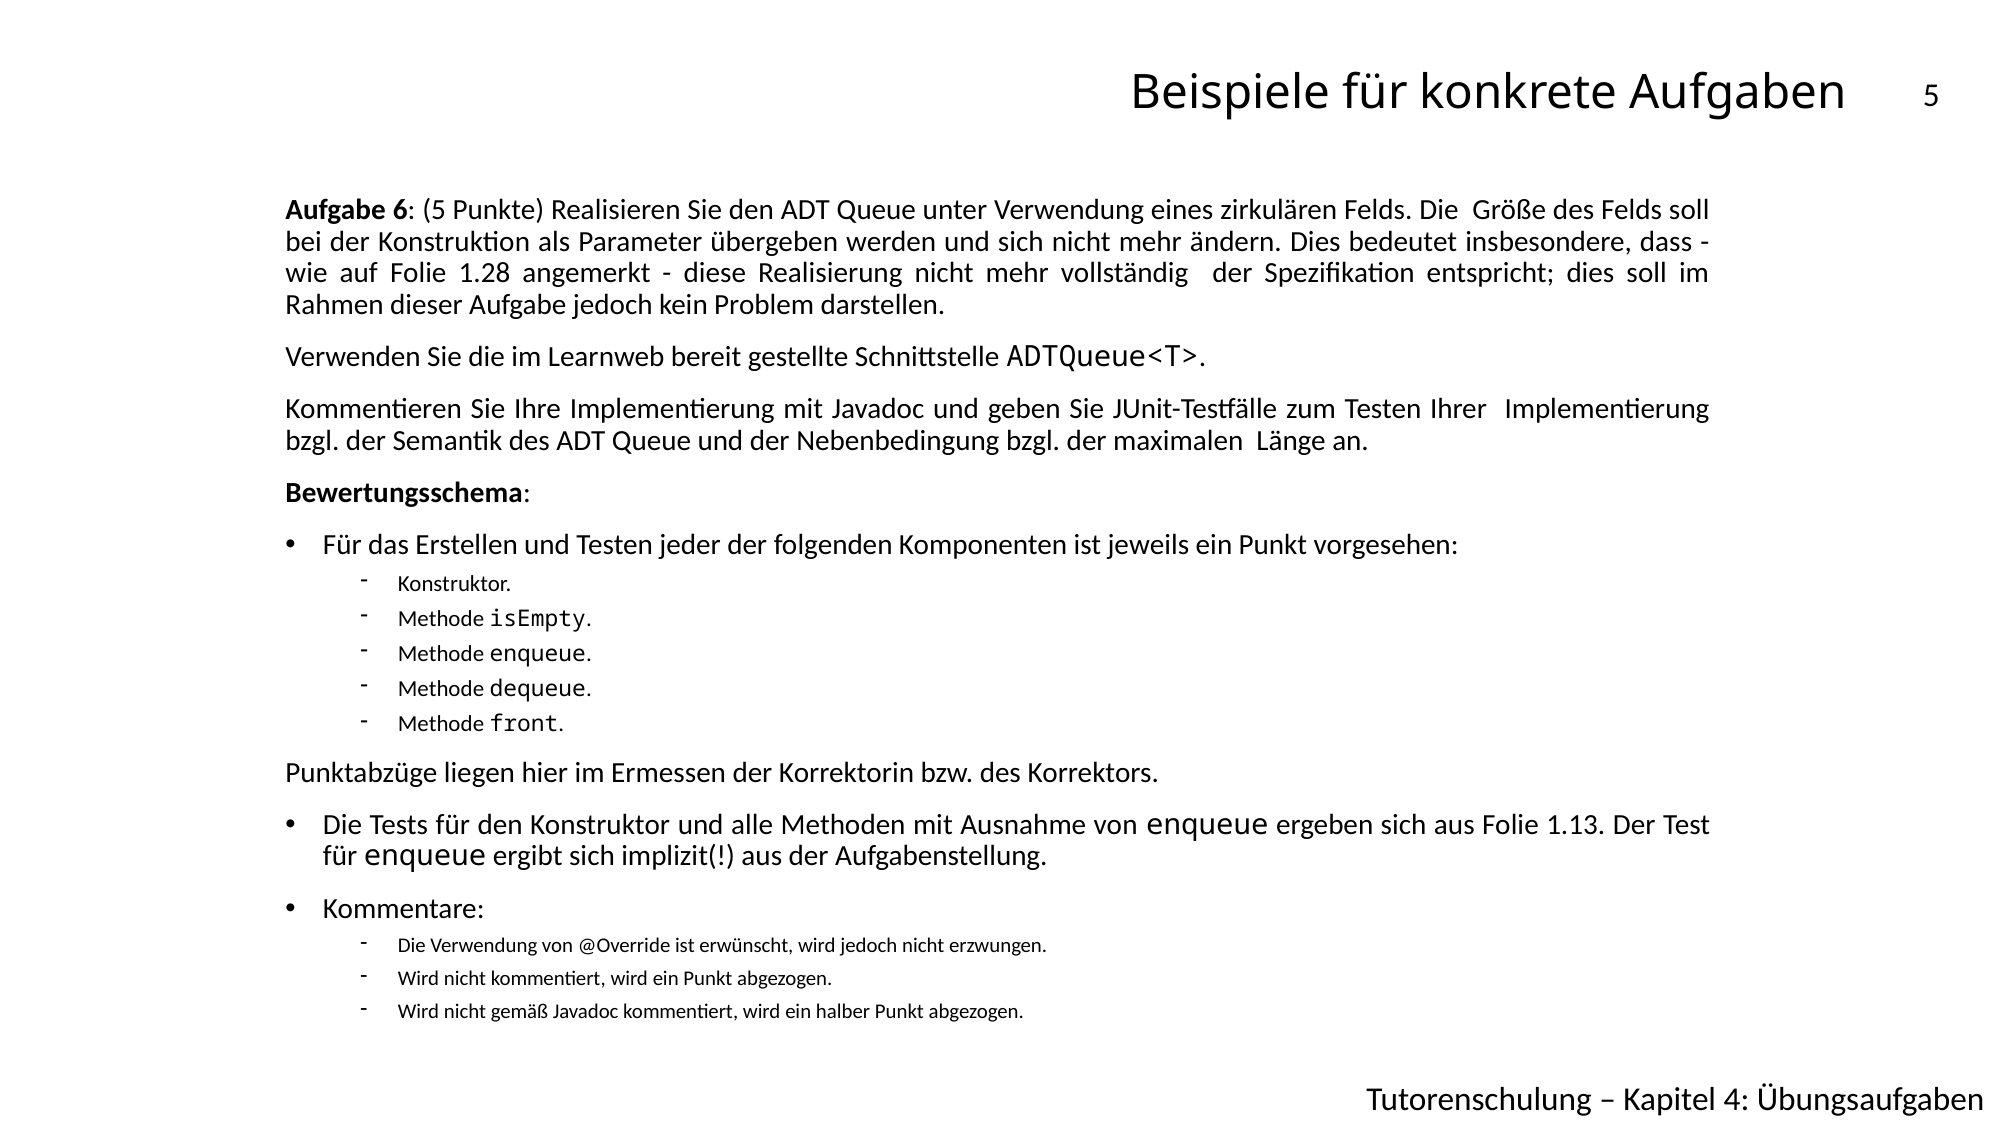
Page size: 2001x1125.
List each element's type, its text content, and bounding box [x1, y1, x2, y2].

list Aufgabe 6: (5 Punkte) Realisieren Sie den ADT Queue unter Verwendung eines zirkulären Felds. Die Größe des Felds soll bei der Konstruktion als Parameter übergeben werden und sich nicht mehr ändern. Dies bedeutet insbesondere, dass - wie auf Folie 1.28 angemerkt - diese Realisierung nicht mehr vollständig der Spezifikation entspricht; dies soll im Rahmen dieser Aufgabe jedoch kein Problem darstellen. Verwenden Sie die im Learnweb bereit gestellte Schnittstelle ADTQueue<T>. Kommentieren Sie Ihre Implementierung mit Javadoc und geben Sie JUnit-Testfälle zum Testen Ihrer Implementierung bzgl. der Semantik des ADT Queue und der Nebenbedingung bzgl. der maximalen Länge an. Bewertungsschema: Für das Erstellen und Testen jeder der folgenden Komponenten ist jeweils ein Punkt vorgesehen: Konstruktor. Methode isEmpty. Methode enqueue. Methode dequeue. Methode front. Punktabzüge liegen hier im Ermessen der Korrektorin bzw. des Korrektors. Die Tests für den Konstruktor und alle Methoden mit Ausnahme von enqueue ergeben sich aus Folie 1.13. Der Test für enqueue ergibt sich implizit(!) aus der Aufgabenstellung. Kommentare: Die Verwendung von @Override ist erwünscht, wird jedoch nicht erzwungen. Wird nicht kommentiert, wird ein Punkt abgezogen. Wird nicht gemäß Javadoc kommentiert, wird ein halber Punkt abgezogen. [270, 187, 1726, 1036]
slide_number 5 [1862, 59, 2000, 127]
title Beispiele für konkrete Aufgaben [133, 59, 1862, 127]
